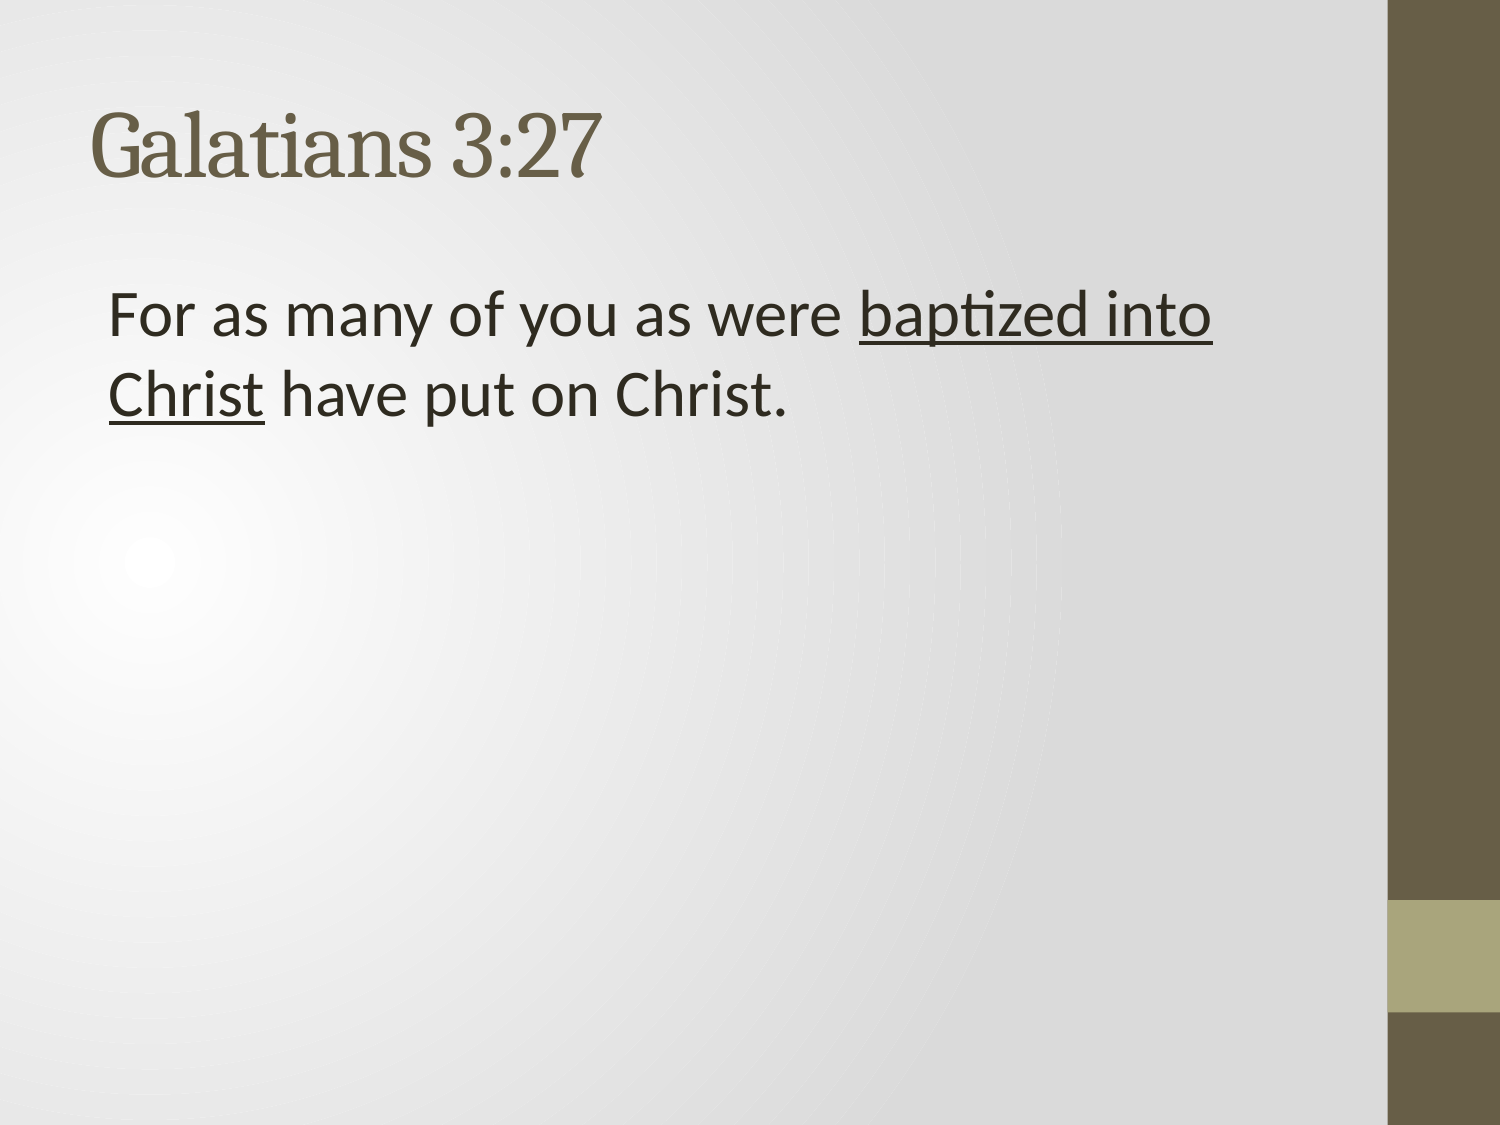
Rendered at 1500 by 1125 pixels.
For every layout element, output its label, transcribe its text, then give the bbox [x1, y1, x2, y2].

list For as many of you as were baptized into Christ have put on Christ. [75, 262, 1325, 1050]
title Galatians 3:27 [75, 45, 1325, 233]
